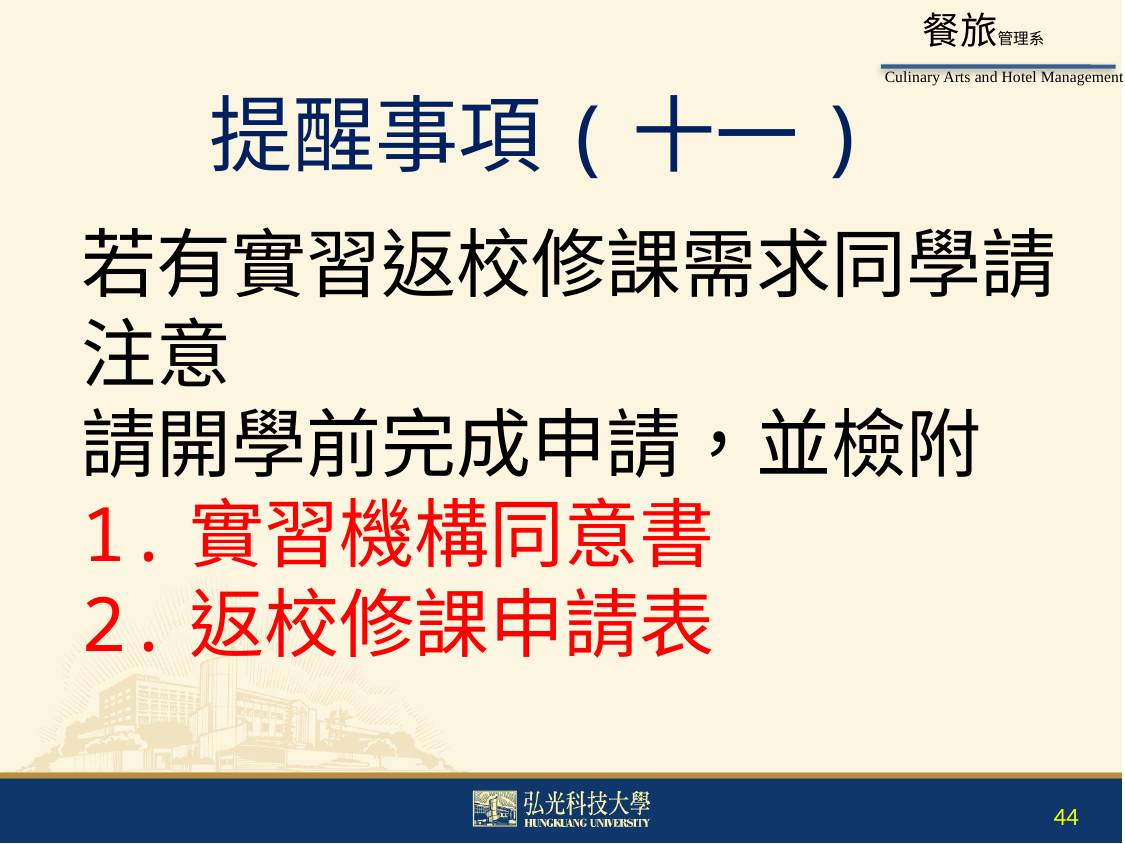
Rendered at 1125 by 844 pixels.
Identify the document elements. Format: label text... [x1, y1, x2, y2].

text_box 提醒事項(十一) [66, 75, 1012, 210]
picture [0, 0, 1122, 843]
slide_number 44 [831, 793, 1095, 839]
text_box 若有實習返校修課需求同學請注意 請開學前完成申請，並檢附 1.實習機構同意書 2.返校修課申請表 [66, 209, 1095, 674]
